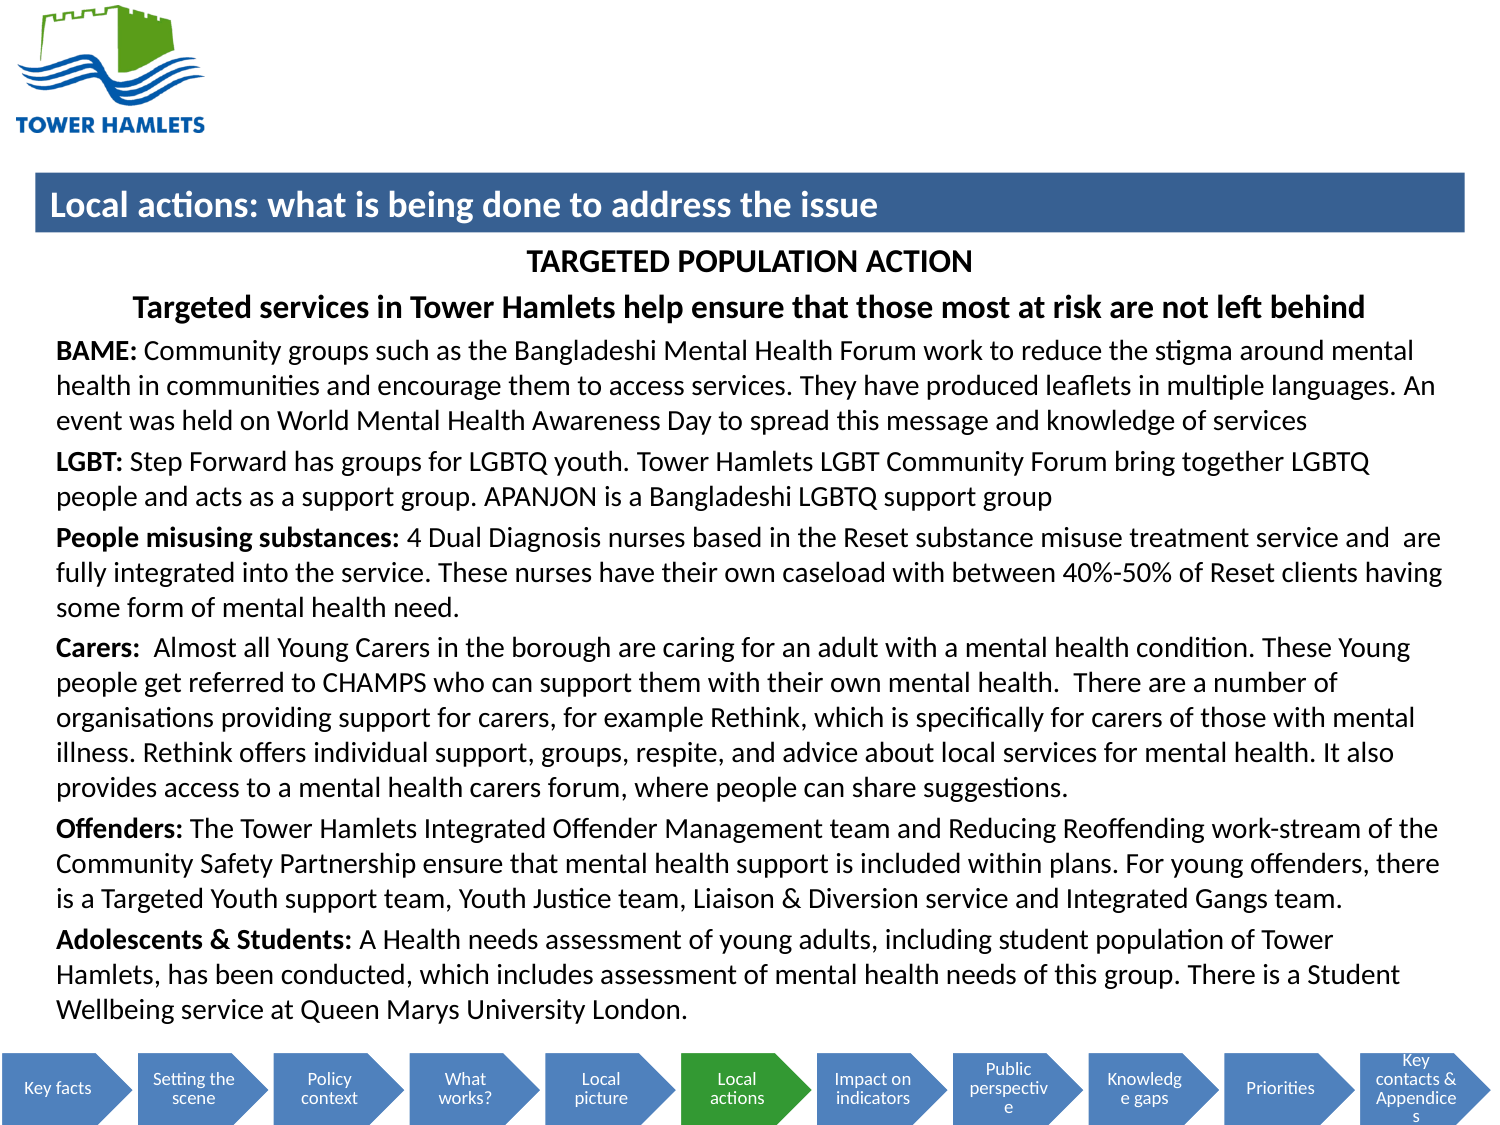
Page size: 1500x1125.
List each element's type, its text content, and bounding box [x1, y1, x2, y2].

picture [16, 5, 205, 133]
list TARGETED POPULATION ACTION Targeted services in Tower Hamlets help ensure that those most at risk are not left behind BAME: Community groups such as the Bangladeshi Mental Health Forum work to reduce the stigma around mental health in communities and encourage them to access services. They have produced leaflets in multiple languages. An event was held on World Mental Health Awareness Day to spread this message and knowledge of services LGBT: Step Forward has groups for LGBTQ youth. Tower Hamlets LGBT Community Forum bring together LGBTQ people and acts as a support group. APANJON is a Bangladeshi LGBTQ support group People misusing substances: 4 Dual Diagnosis nurses based in the Reset substance misuse treatment service and are fully integrated into the service. These nurses have their own caseload with between 40%-50% of Reset clients having some form of mental health need. Carers: Almost all Young Carers in the borough are caring for an adult with a mental health condition. These Young people get referred to CHAMPS who can support them with their own mental health. There are a number of organisations providing support for carers, for example Rethink, which is specifically for carers of those with mental illness. Rethink offers individual support, groups, respite, and advice about local services for mental health. It also provides access to a mental health carers forum, where people can share suggestions. Offenders: The Tower Hamlets Integrated Offender Management team and Reducing Reoffending work-stream of the Community Safety Partnership ensure that mental health support is included within plans. For young offenders, there is a Targeted Youth support team, Youth Justice team, Liaison & Diversion service and Integrated Gangs team. Adolescents & Students: A Health needs assessment of young adults, including student population of Tower Hamlets, has been conducted, which includes assessment of mental health needs of this group. There is a Student Wellbeing service at Queen Marys University London. [41, 231, 1459, 1047]
